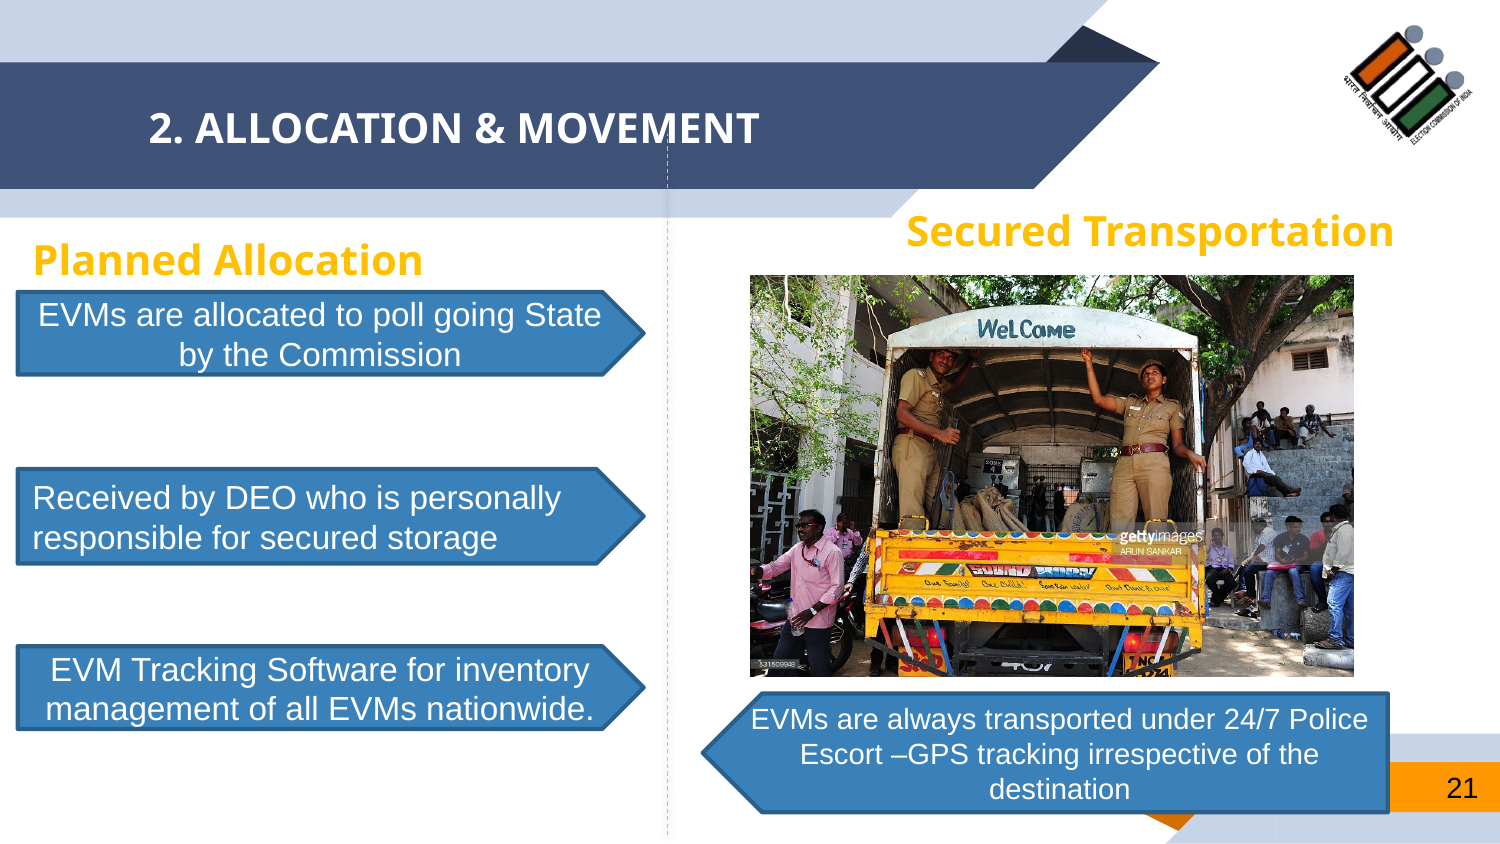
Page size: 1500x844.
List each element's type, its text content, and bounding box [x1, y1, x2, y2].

text_box Secured Transportation [891, 197, 1436, 263]
slide_number 21 [1390, 760, 1494, 813]
picture [749, 275, 1354, 677]
title 2. ALLOCATION & MOVEMENT [133, 64, 997, 190]
text_box Received by DEO who is personally responsible for secured storage [15, 466, 646, 566]
picture [1335, 3, 1486, 153]
text_box Planned Allocation [17, 226, 561, 289]
text_box EVMs are allocated to poll going State by the Commission [15, 289, 646, 377]
text_box EVMs are always transported under 24/7 Police Escort –GPS tracking irrespective of the destination [700, 691, 1390, 815]
text_box EVM Tracking Software for inventory management of all EVMs nationwide. [15, 644, 646, 732]
